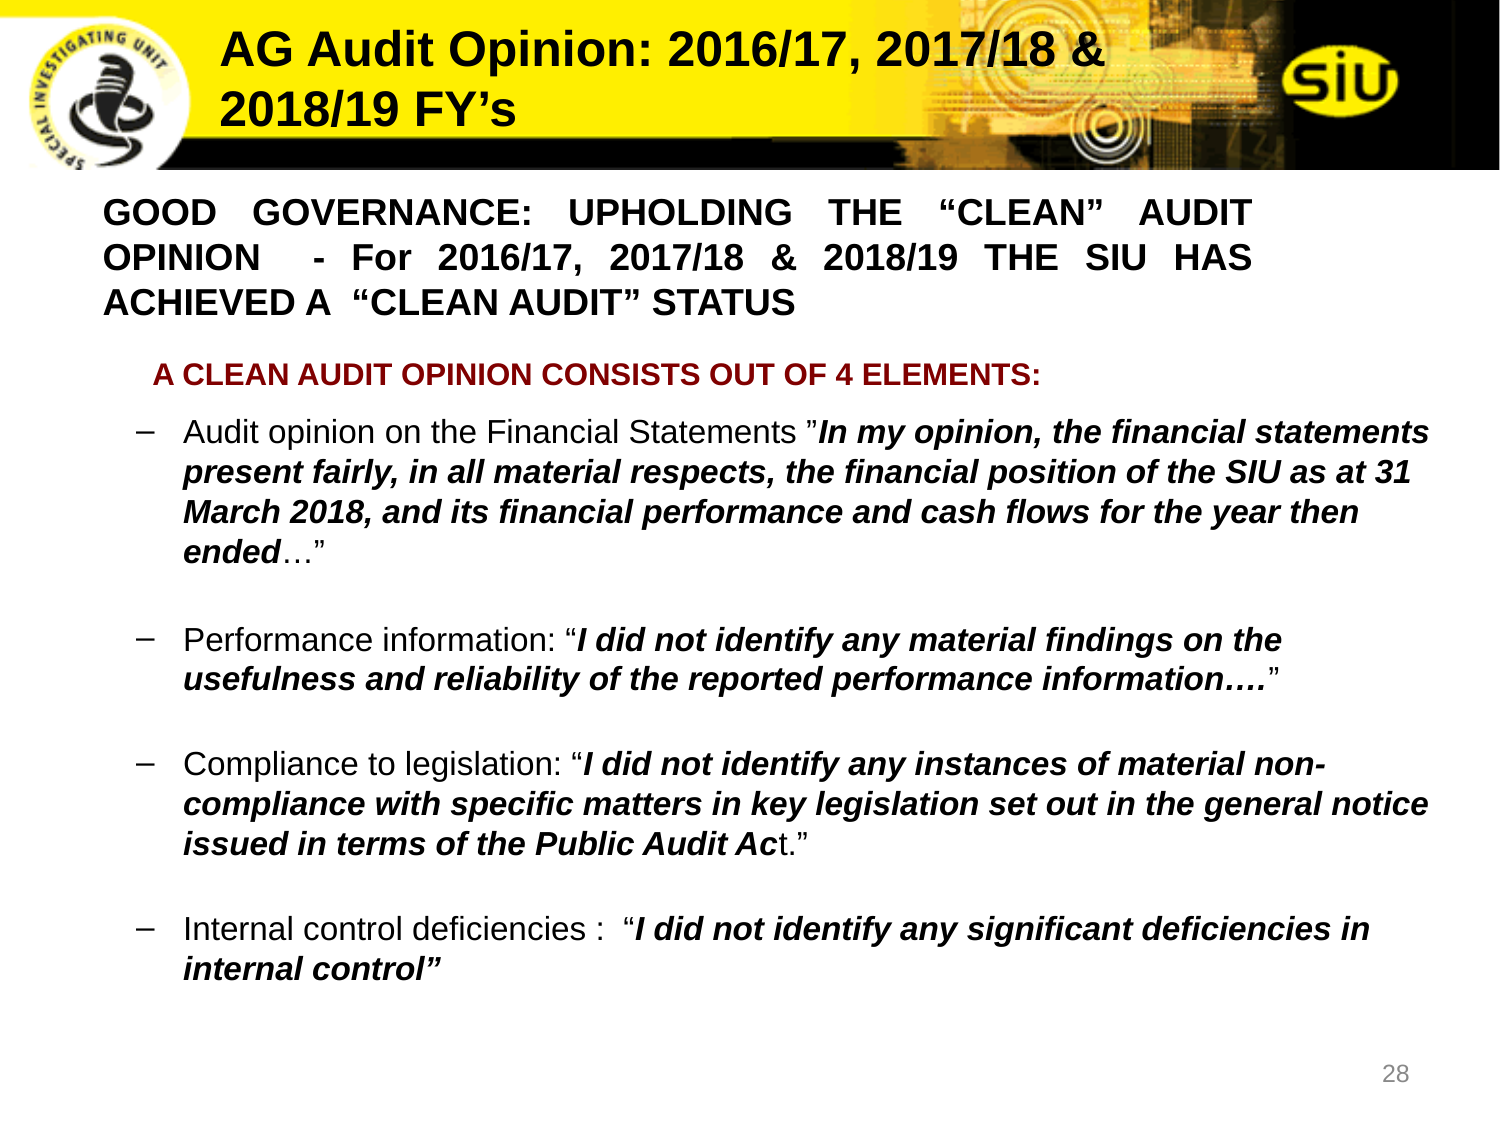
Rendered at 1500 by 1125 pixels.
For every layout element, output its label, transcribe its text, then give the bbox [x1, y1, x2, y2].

picture [0, 0, 1500, 170]
text_box A CLEAN AUDIT OPINION CONSISTS OUT OF 4 ELEMENTS: [137, 341, 1075, 405]
slide_number 28 [1074, 1042, 1425, 1103]
text_box AG Audit Opinion: 2016/17, 2017/18 & 2018/19 FY’s [204, 8, 1138, 144]
text_box Audit opinion on the Financial Statements ”In my opinion, the financial statements present fairly, in all material respects, the financial position of the SIU as at 31 March 2018, and its financial performance and cash flows for the year then ended…” Performance information: “I did not identify any material findings on the usefulness and reliability of the reported performance information….” Compliance to legislation: “I did not identify any instances of material non-compliance with specific matters in key legislation set out in the general notice issued in terms of the Public Audit Act.” Internal control deficiencies : “I did not identify any significant deficiencies in internal control” [49, 404, 1463, 940]
text_box GOOD GOVERNANCE: UPHOLDING THE “CLEAN” AUDIT OPINION - For 2016/17, 2017/18 & 2018/19 THE SIU HAS ACHIEVED A “CLEAN AUDIT” STATUS [87, 180, 1269, 331]
